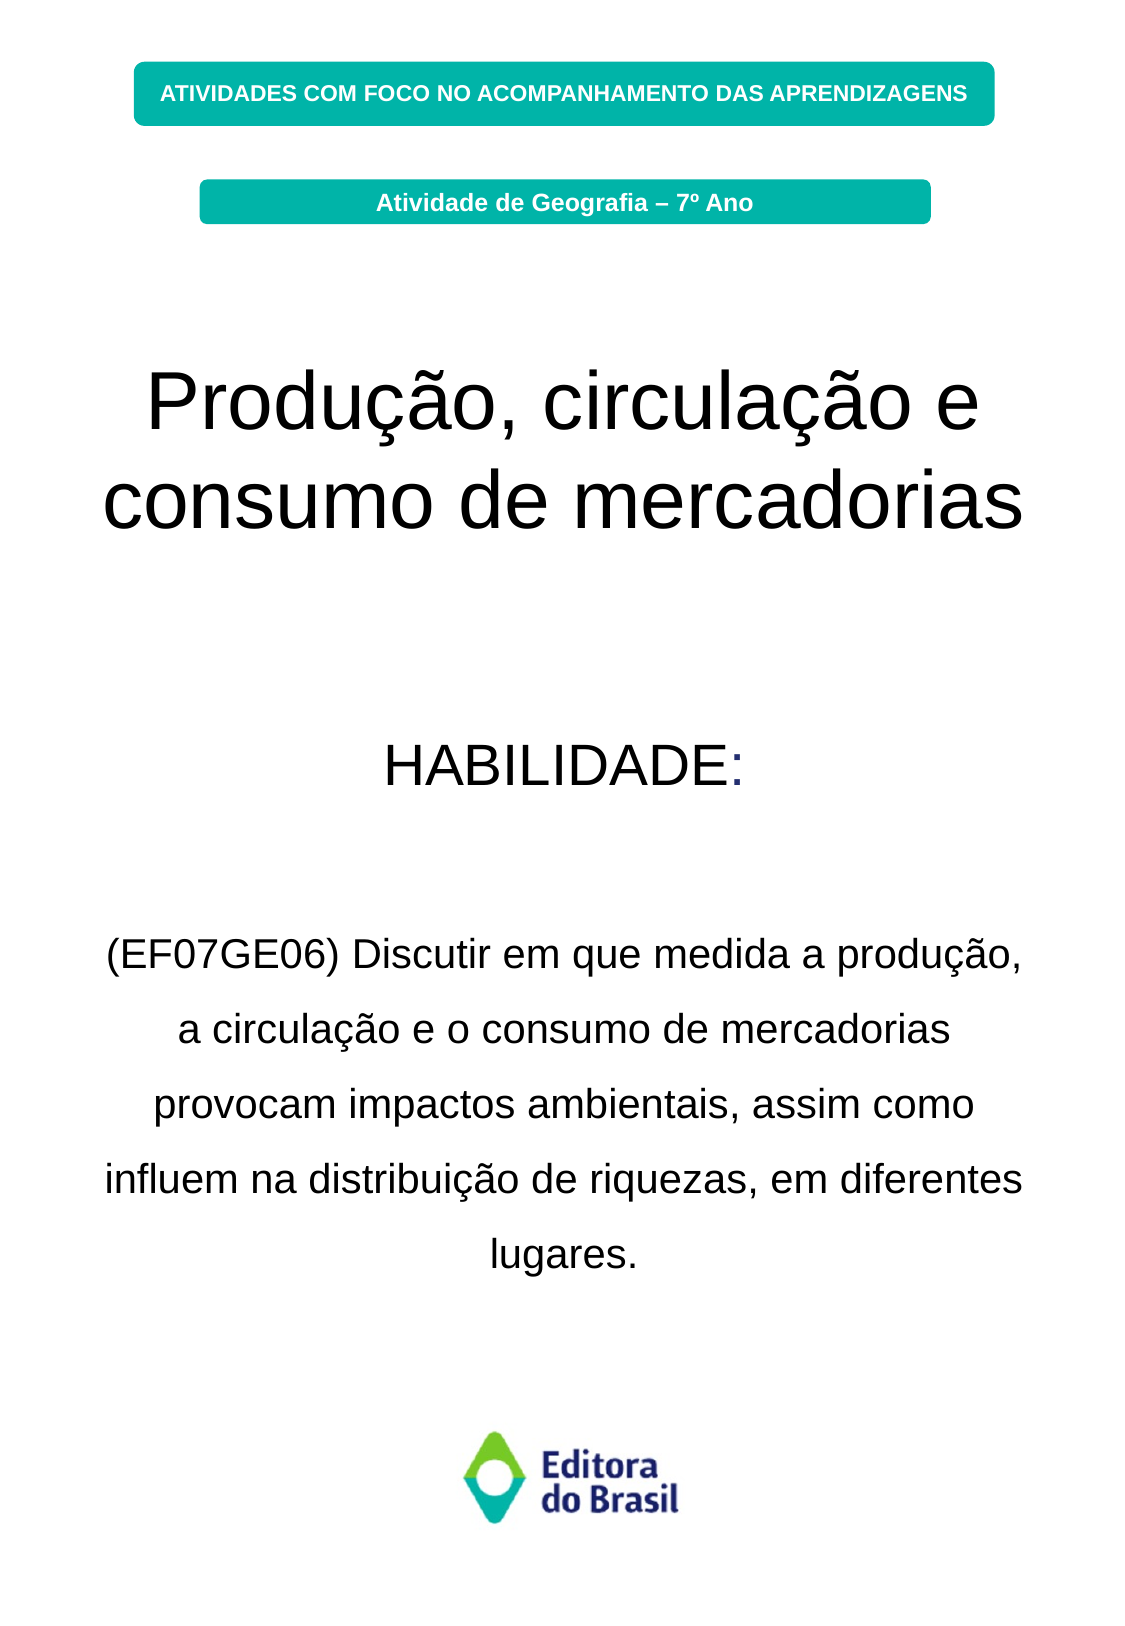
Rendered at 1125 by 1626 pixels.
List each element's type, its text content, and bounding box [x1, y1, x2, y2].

text_box Atividade de Geografia – 7º Ano [198, 178, 932, 226]
text_box ATIVIDADES COM FOCO NO ACOMPANHAMENTO DAS APRENDIZAGENS [145, 71, 984, 114]
text_box Produção, circulação e consumo de mercadorias HABILIDADE: (EF07GE06) Discutir em que medida a produção, a circulação e o consumo de mercadorias provocam impactos ambientais, assim como influem na distribuição de riquezas, em diferentes lugares. [86, 340, 1042, 1285]
text_box [132, 60, 996, 127]
picture [432, 1416, 696, 1536]
